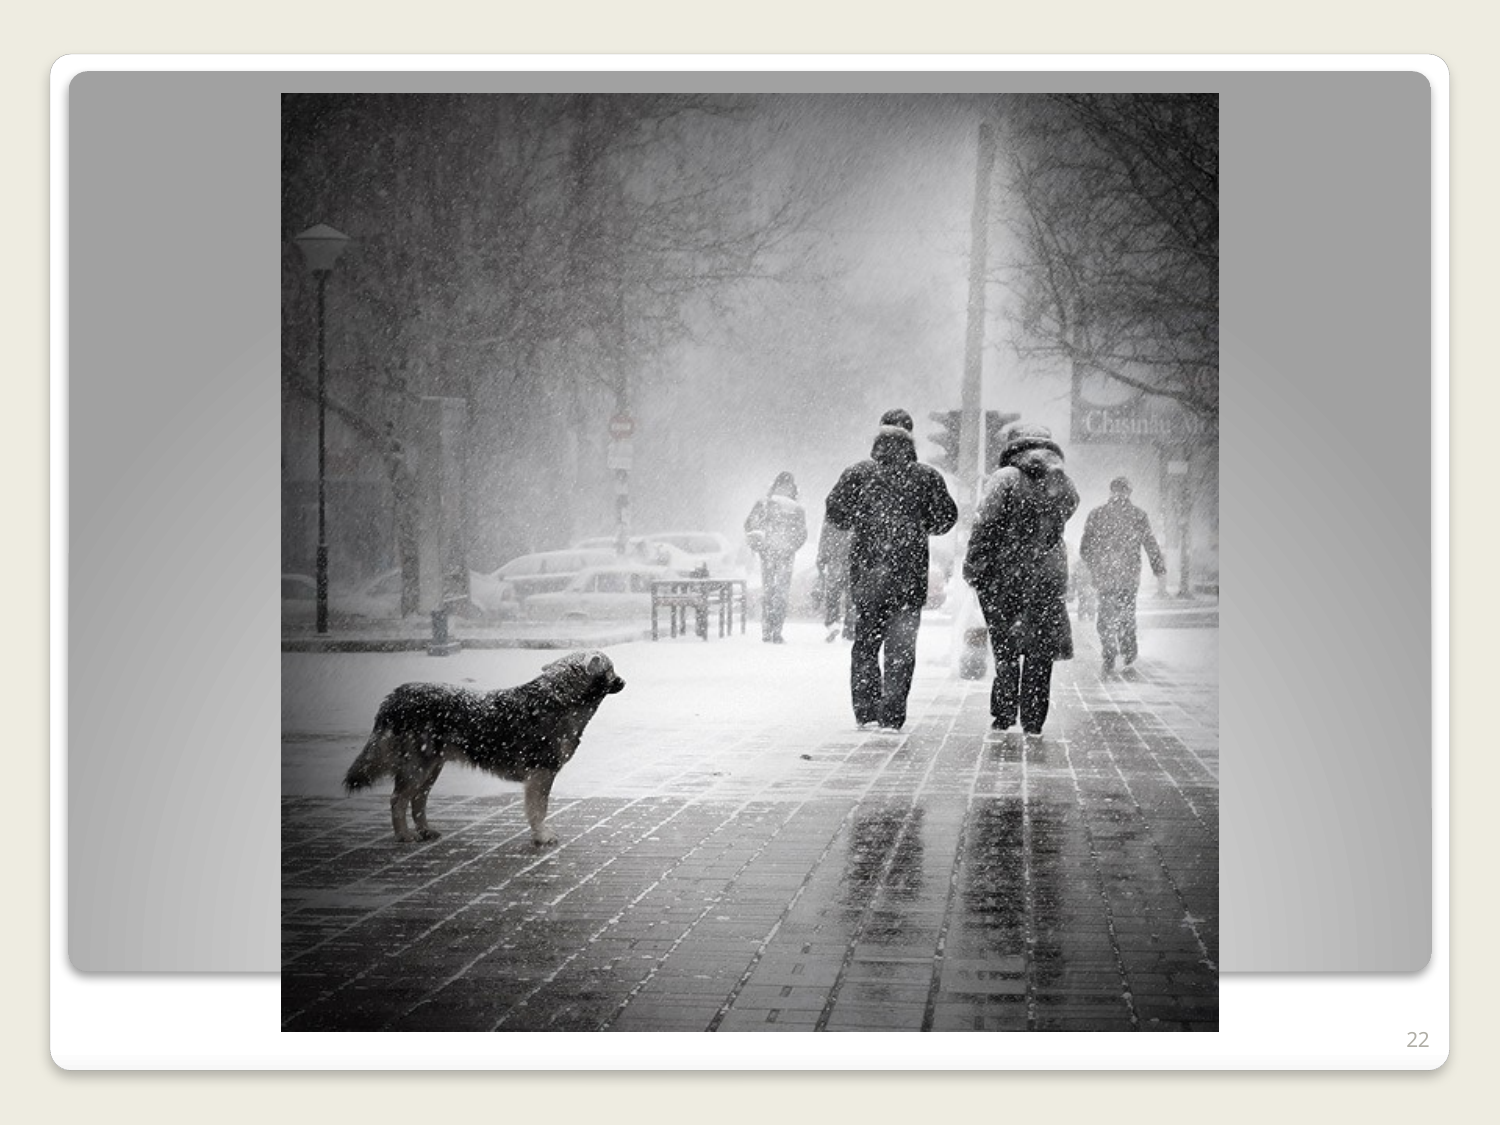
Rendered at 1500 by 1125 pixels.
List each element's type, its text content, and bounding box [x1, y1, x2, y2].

picture [281, 93, 1219, 1032]
slide_number 22 [1369, 1002, 1445, 1063]
